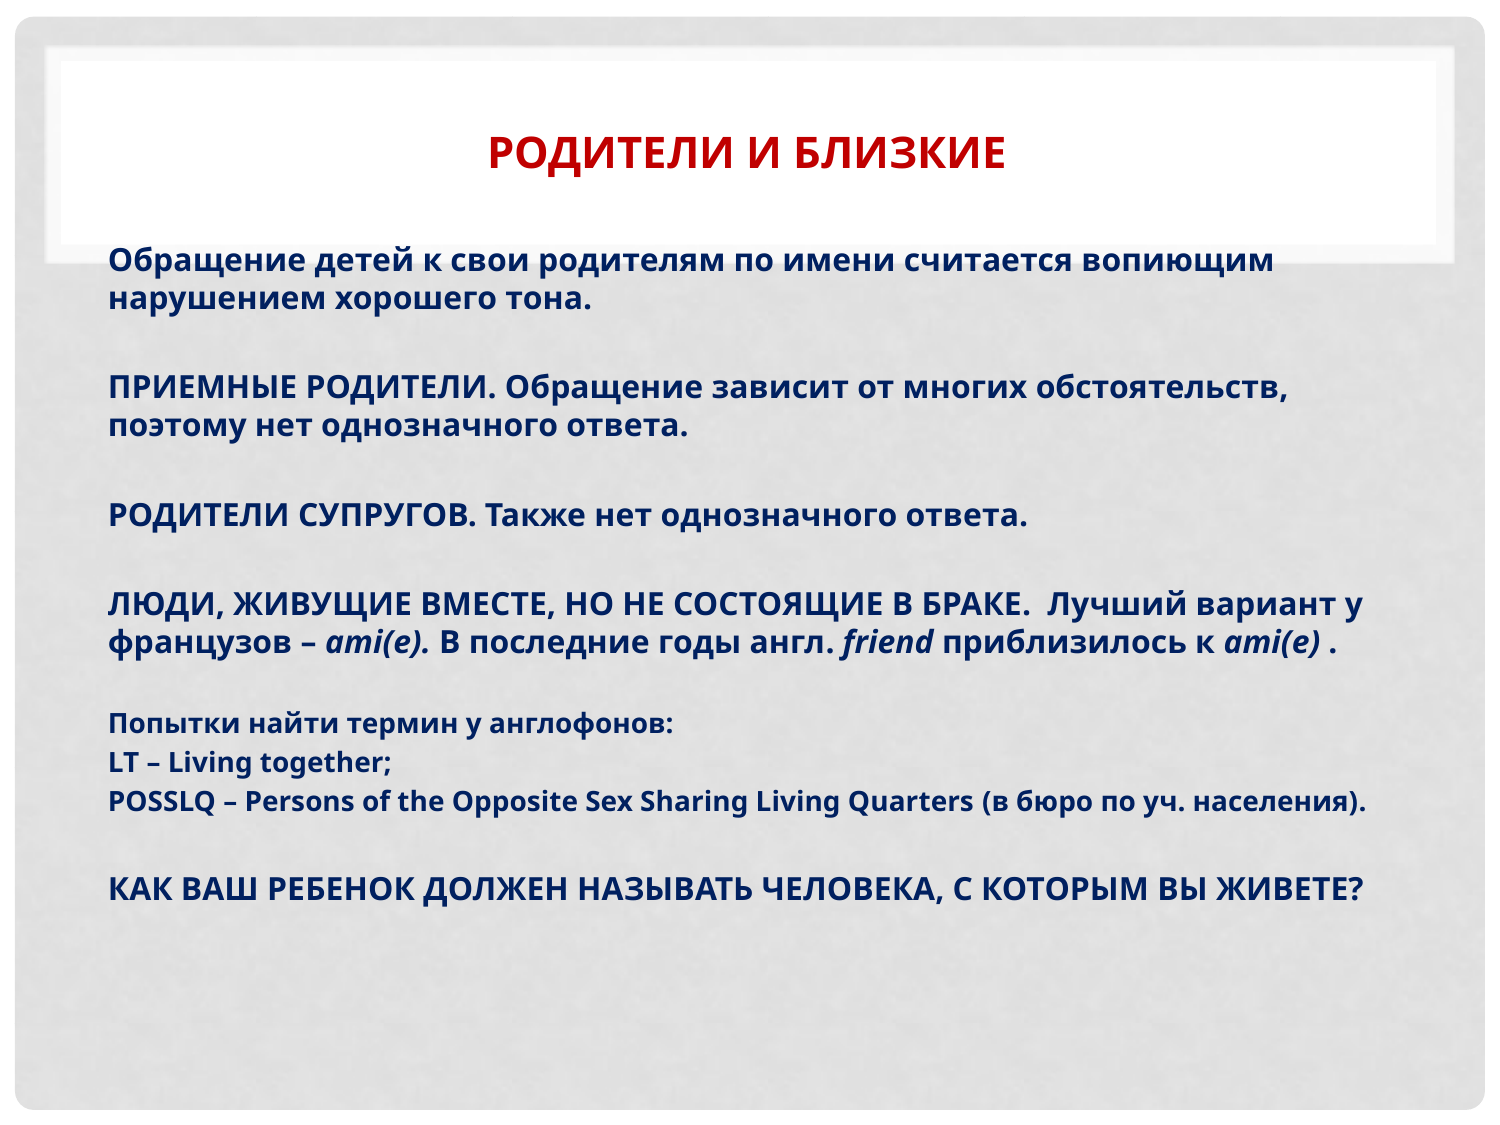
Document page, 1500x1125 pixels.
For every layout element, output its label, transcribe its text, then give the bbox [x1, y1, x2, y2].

list Обращение детей к свои родителям по имени считается вопиющим нарушением хорошего тона. ПРИЕМНЫЕ РОДИТЕЛИ. Обращение зависит от многих обстоятельств, поэтому нет однозначного ответа. РОДИТЕЛИ СУПРУГОВ. Также нет однозначного ответа. ЛЮДИ, ЖИВУЩИЕ ВМЕСТЕ, НО НЕ СОСТОЯЩИЕ В БРАКЕ. Лучший вариант у французов – ami(e). В последние годы англ. friend приблизилось к ami(e) . Попытки найти термин у англофонов: LT – Living together; POSSLQ – Persons of the Opposite Sex Sharing Living Quarters (в бюро по уч. населения). КАК ВАШ РЕБЕНОК ДОЛЖЕН НАЗЫВАТЬ ЧЕЛОВЕКА, С КОТОРЫМ ВЫ ЖИВЕТЕ? [75, 231, 1425, 1005]
title родители И БЛИЗКИЕ [69, 66, 1425, 238]
